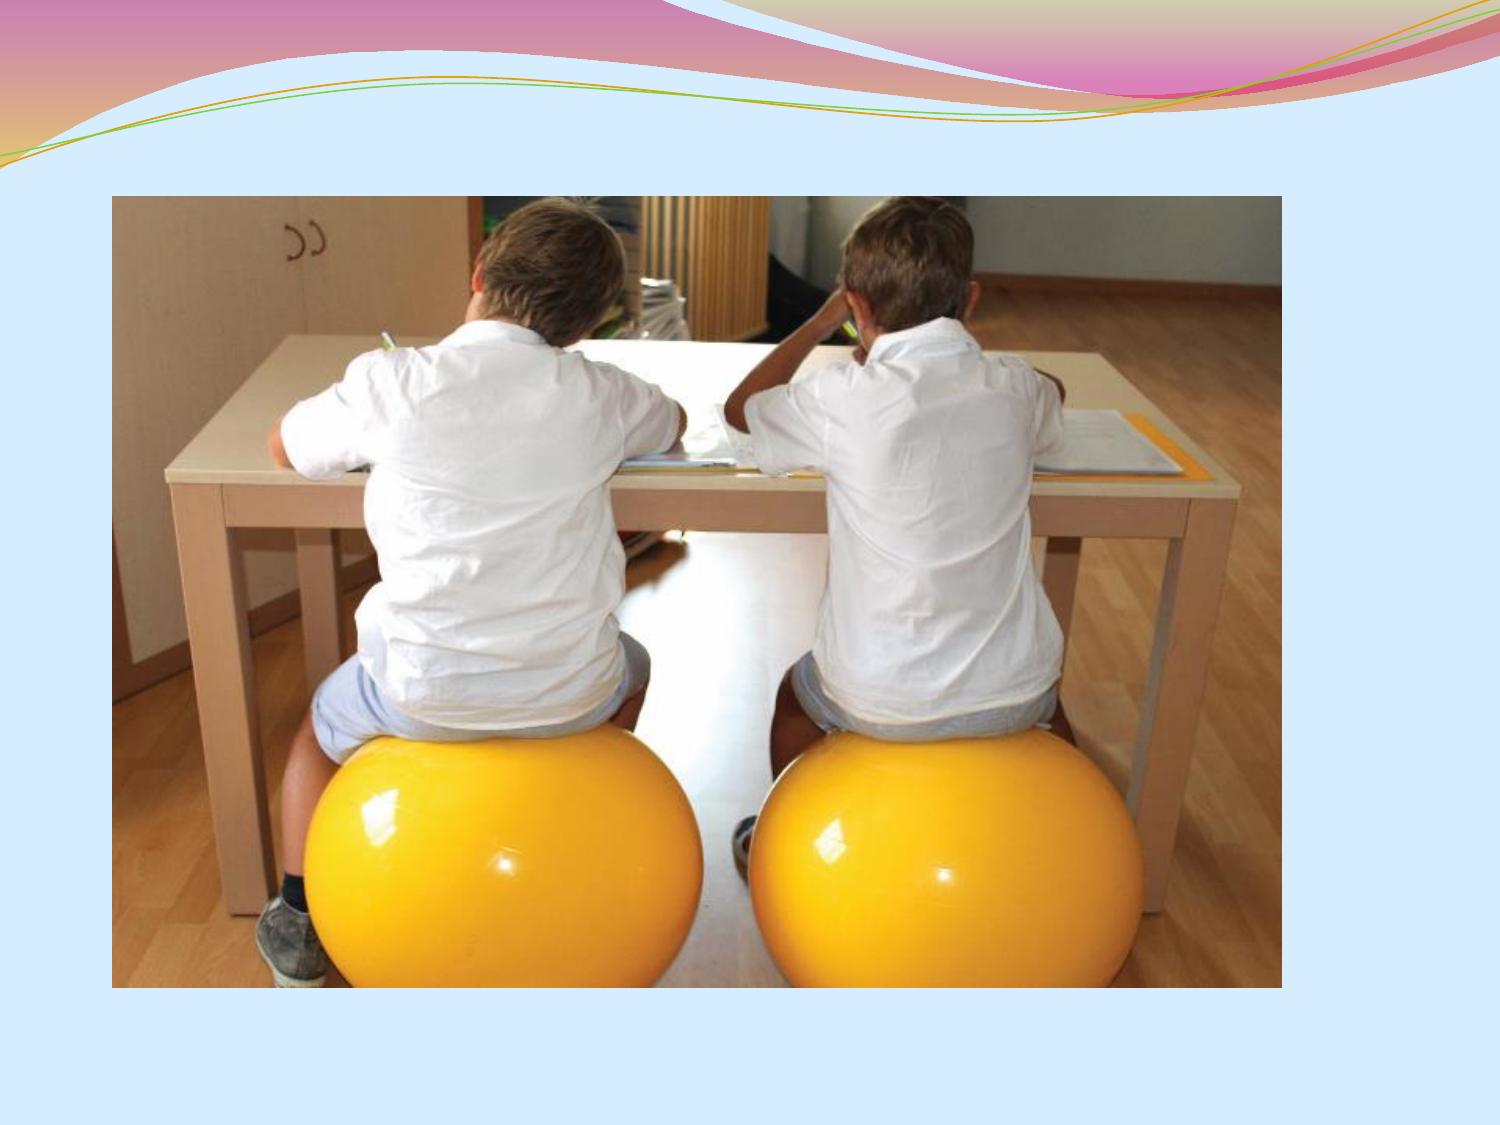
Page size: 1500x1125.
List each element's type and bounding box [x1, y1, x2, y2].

picture [111, 196, 1282, 988]
